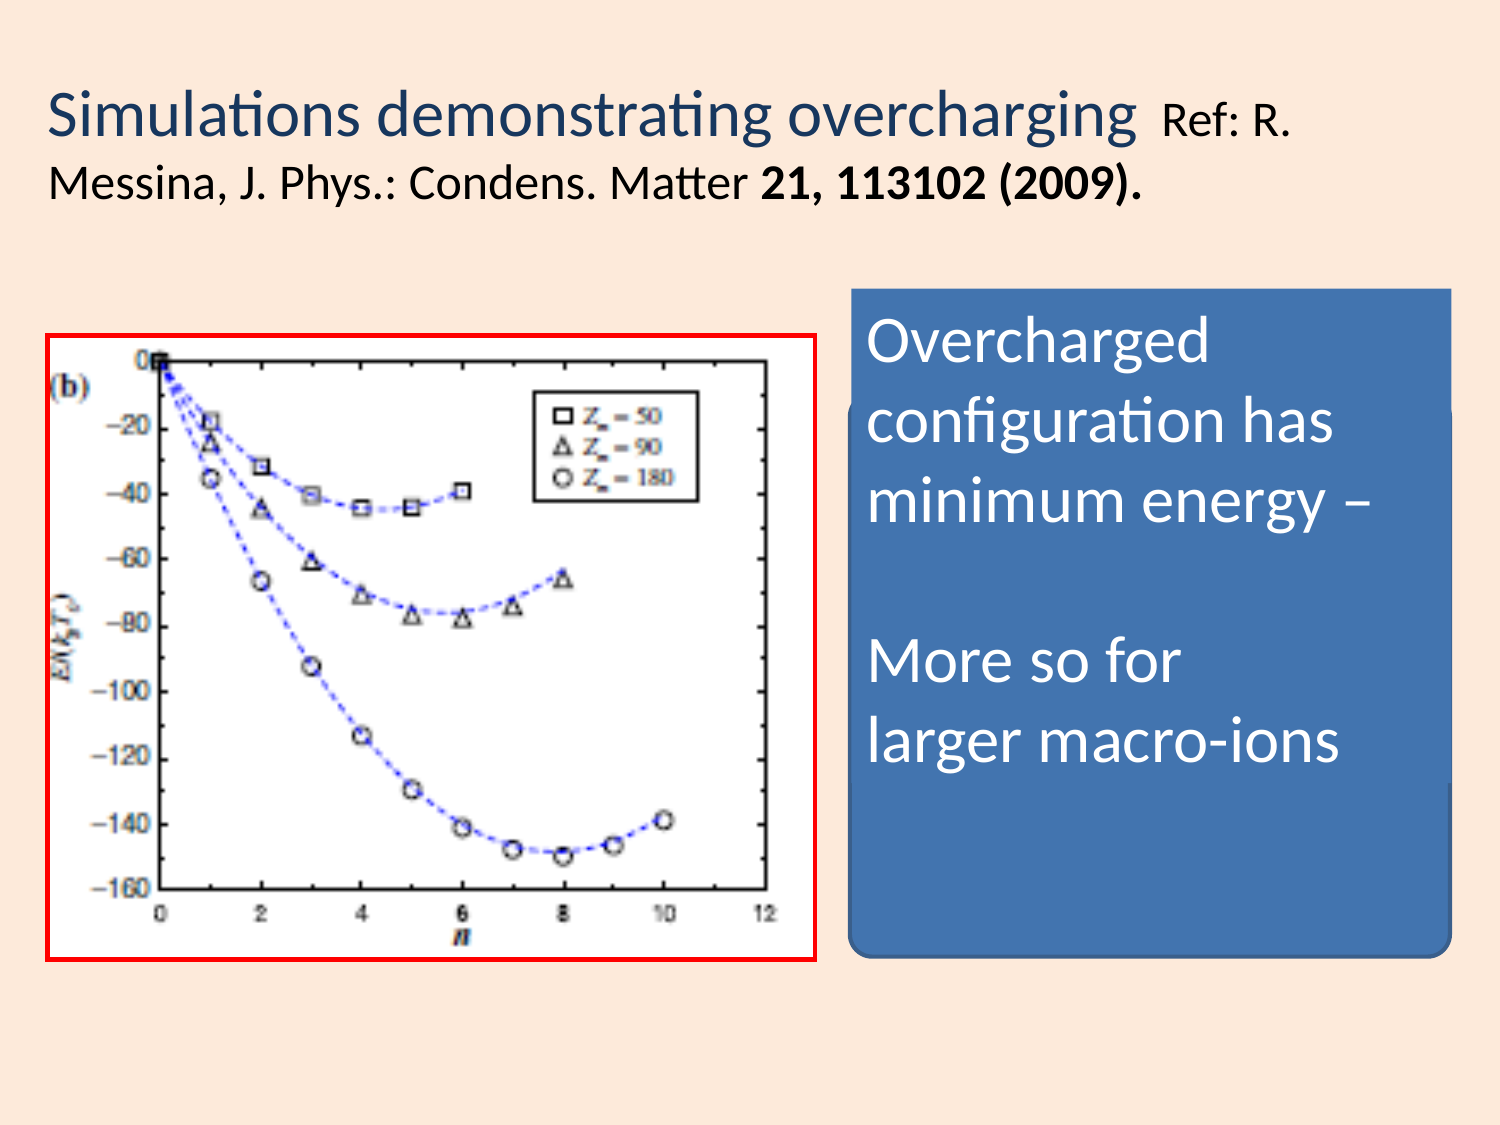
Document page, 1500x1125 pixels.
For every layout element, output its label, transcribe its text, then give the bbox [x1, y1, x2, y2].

text_box [847, 404, 1453, 959]
picture [49, 337, 813, 958]
text_box Overcharged configuration has minimum energy – More so for larger macro-ions [851, 288, 1452, 784]
text_box Simulations demonstrating overcharging Ref: R. Messina, J. Phys.: Condens. Matter 21, 113102 (2009). [32, 62, 1446, 218]
